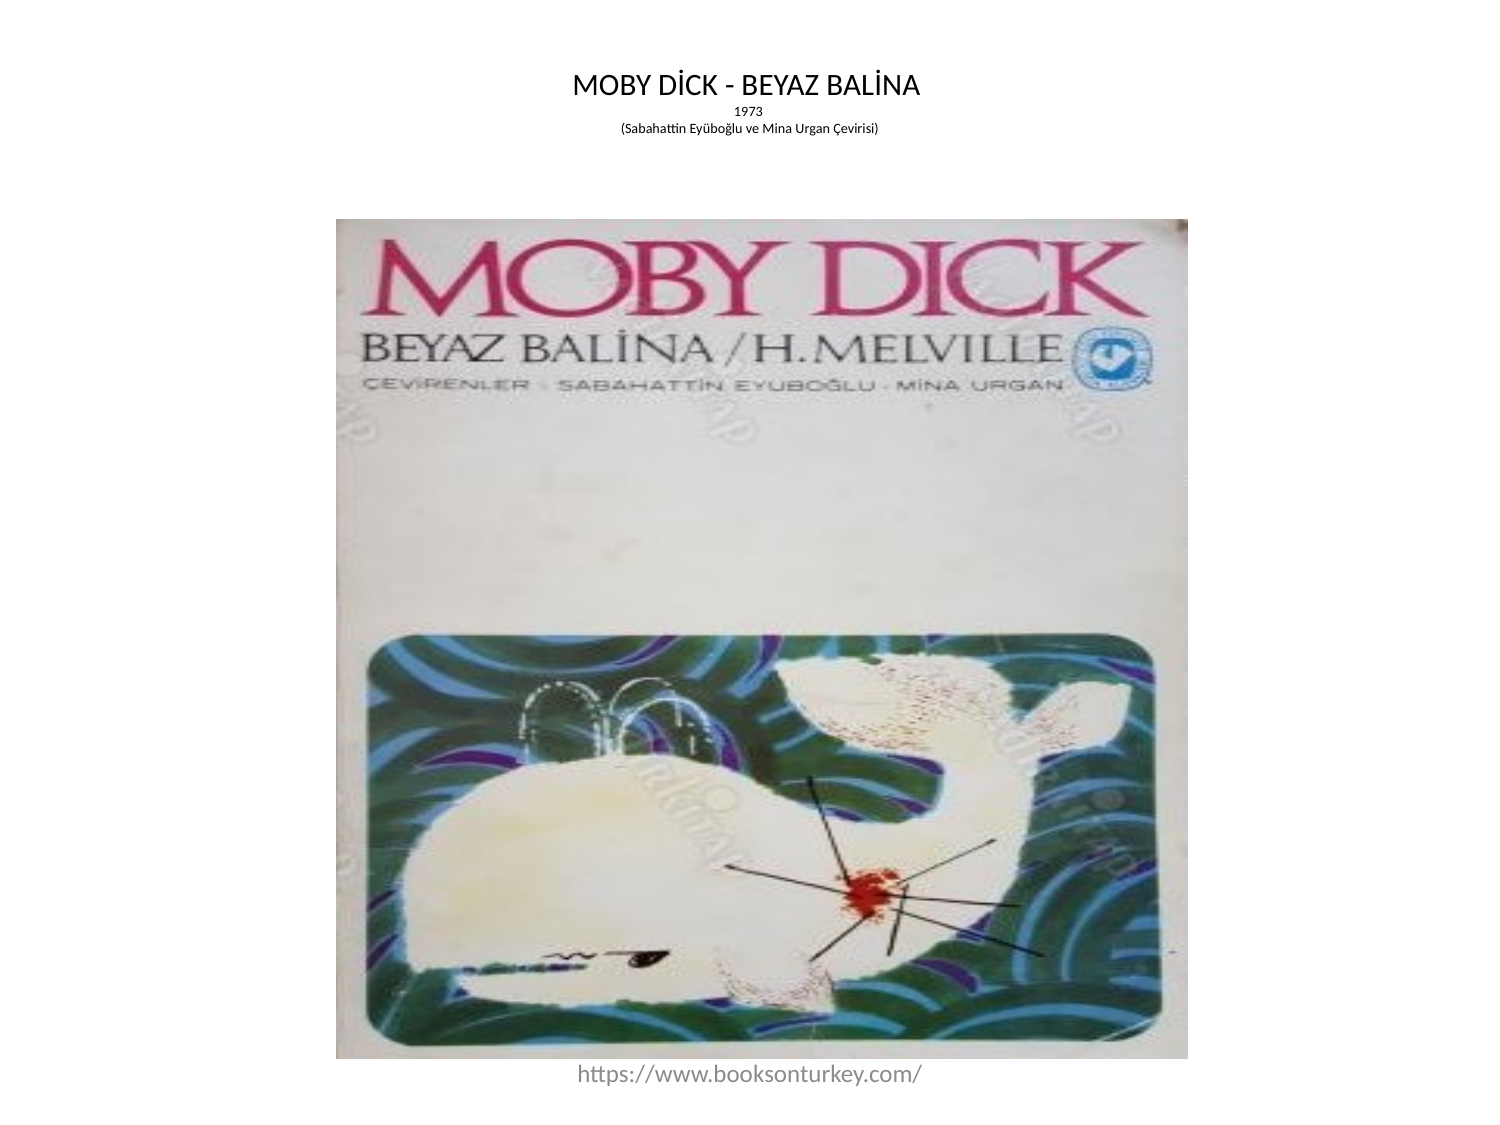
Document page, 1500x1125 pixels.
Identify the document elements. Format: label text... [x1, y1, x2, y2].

title MOBY DİCK - BEYAZ BALİNA 1973 (Sabahattin Eyüboğlu ve Mina Urgan Çevirisi) [75, 19, 1425, 161]
footer https://www.booksonturkey.com/ [512, 1066, 988, 1103]
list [336, 219, 1188, 1059]
